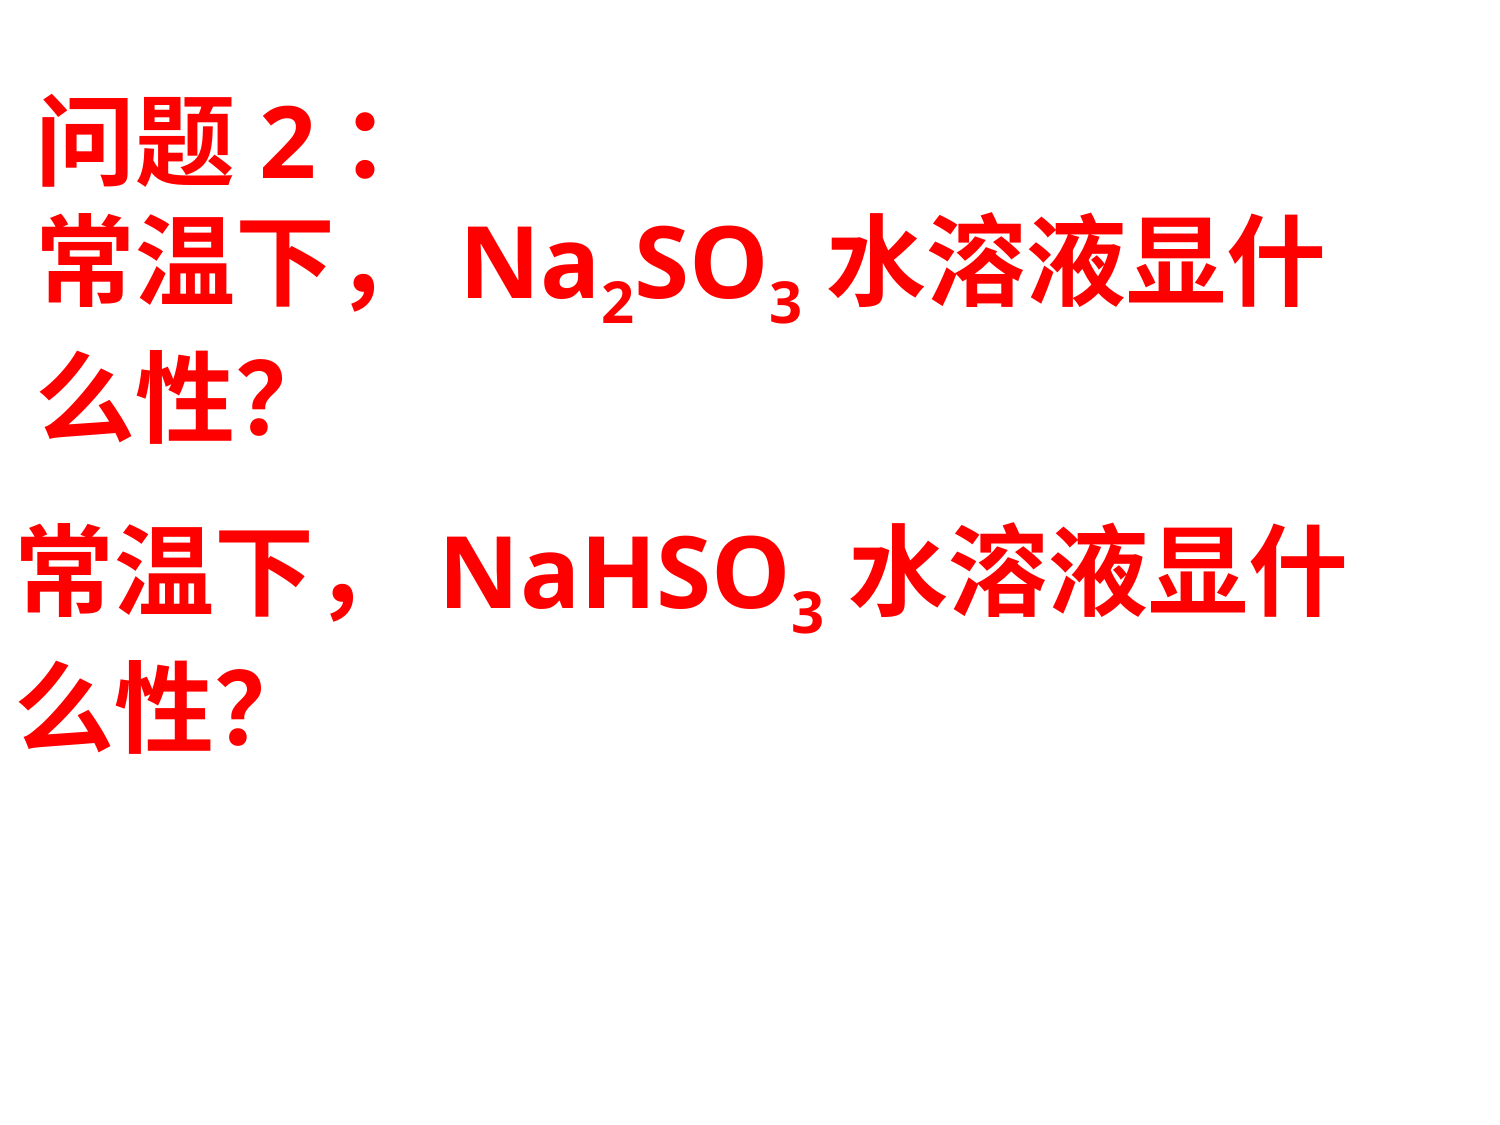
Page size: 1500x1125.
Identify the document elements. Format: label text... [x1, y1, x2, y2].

text_box 问题2： 常温下，Na2SO3水溶液显什么性？ [20, 71, 1434, 463]
text_box 常温下，NaHSO3水溶液显什么性？ [0, 501, 1434, 773]
